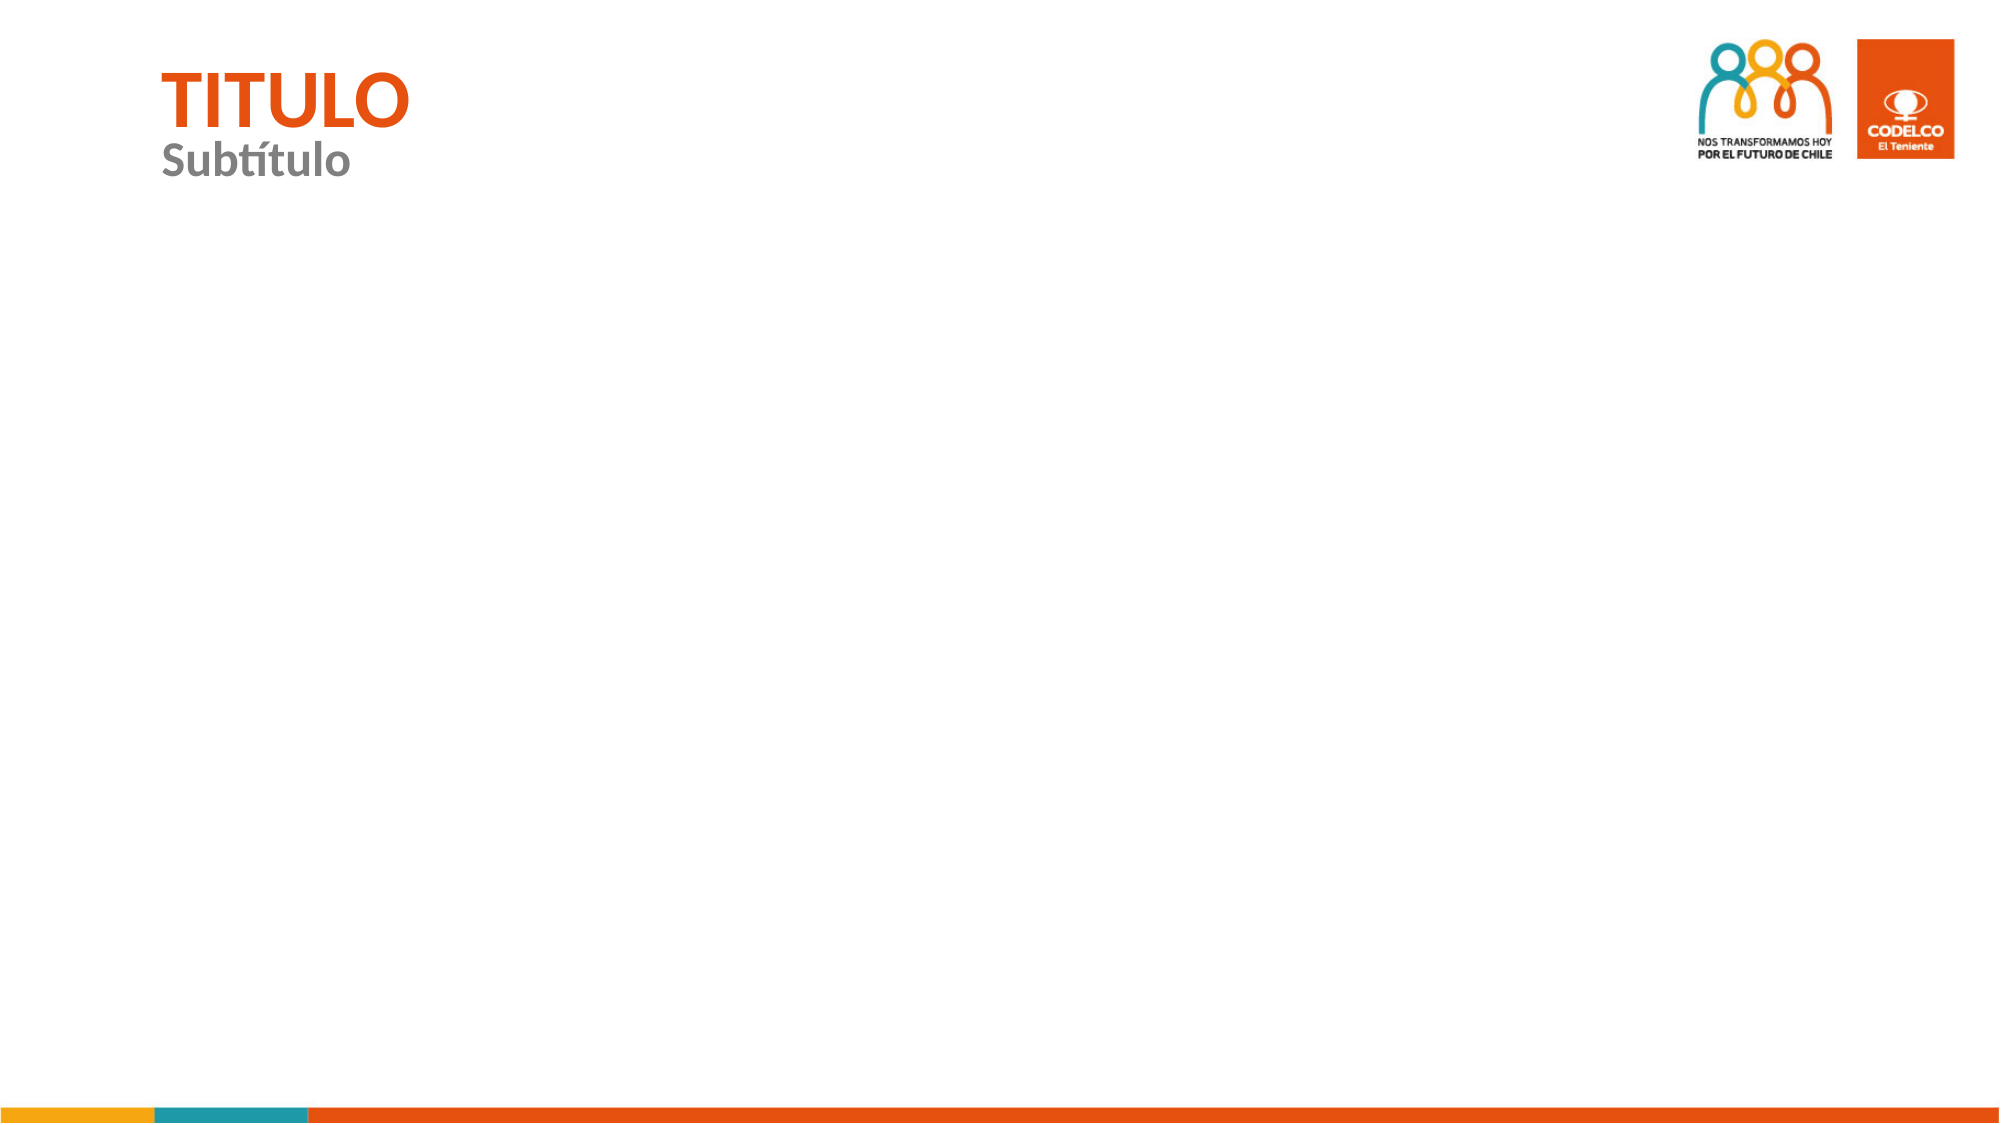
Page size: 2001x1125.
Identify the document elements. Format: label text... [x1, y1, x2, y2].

text_box TITULO [146, 36, 426, 152]
picture [0, 3, 2000, 1123]
text_box Subtítulo [146, 118, 367, 194]
